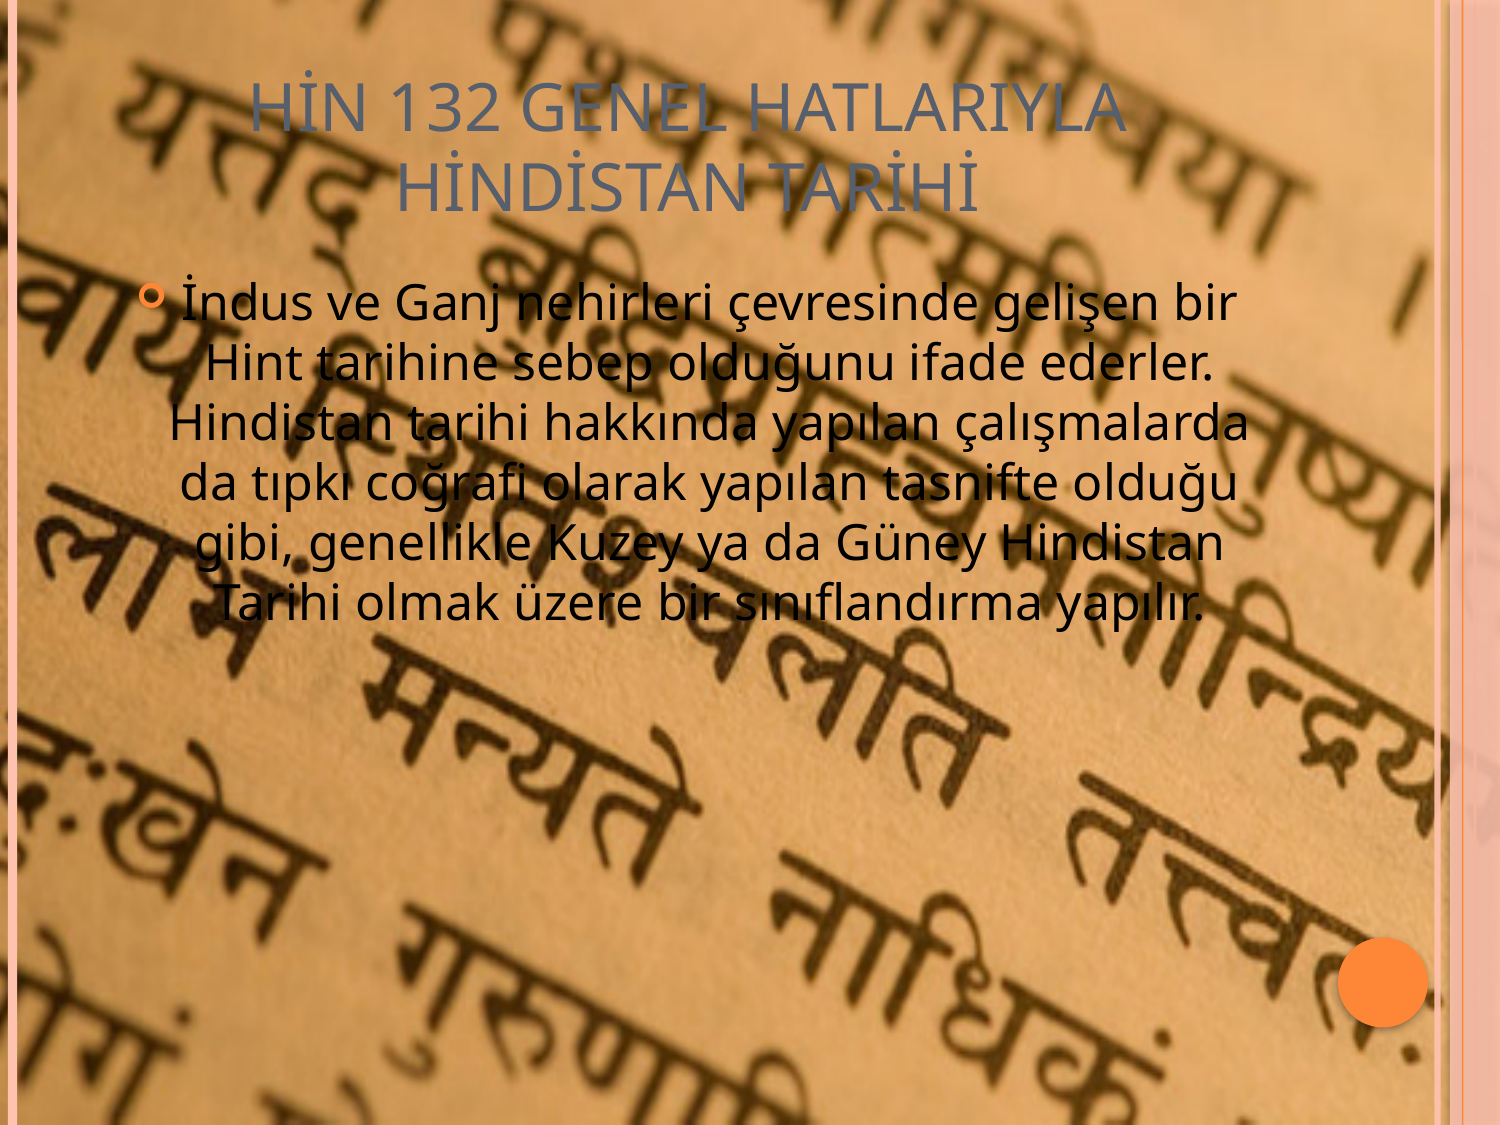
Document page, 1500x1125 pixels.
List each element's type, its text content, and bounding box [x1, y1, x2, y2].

list İndus ve Ganj nehirleri çevresinde gelişen bir Hint tarihine sebep olduğunu ifade ederler. Hindistan tarihi hakkında yapılan çalışmalarda da tıpkı coğrafi olarak yapılan tasnifte olduğu gibi, genellikle Kuzey ya da Güney Hindistan Tarihi olmak üzere bir sınıflandırma yapılır. [75, 262, 1300, 1062]
picture [18, 0, 1434, 1125]
picture [1441, 0, 1449, 1125]
picture [0, 0, 7, 1125]
title HİN 132 GENEL HATLARIYLA HİNDİSTAN TARİHİ [75, 45, 1300, 233]
